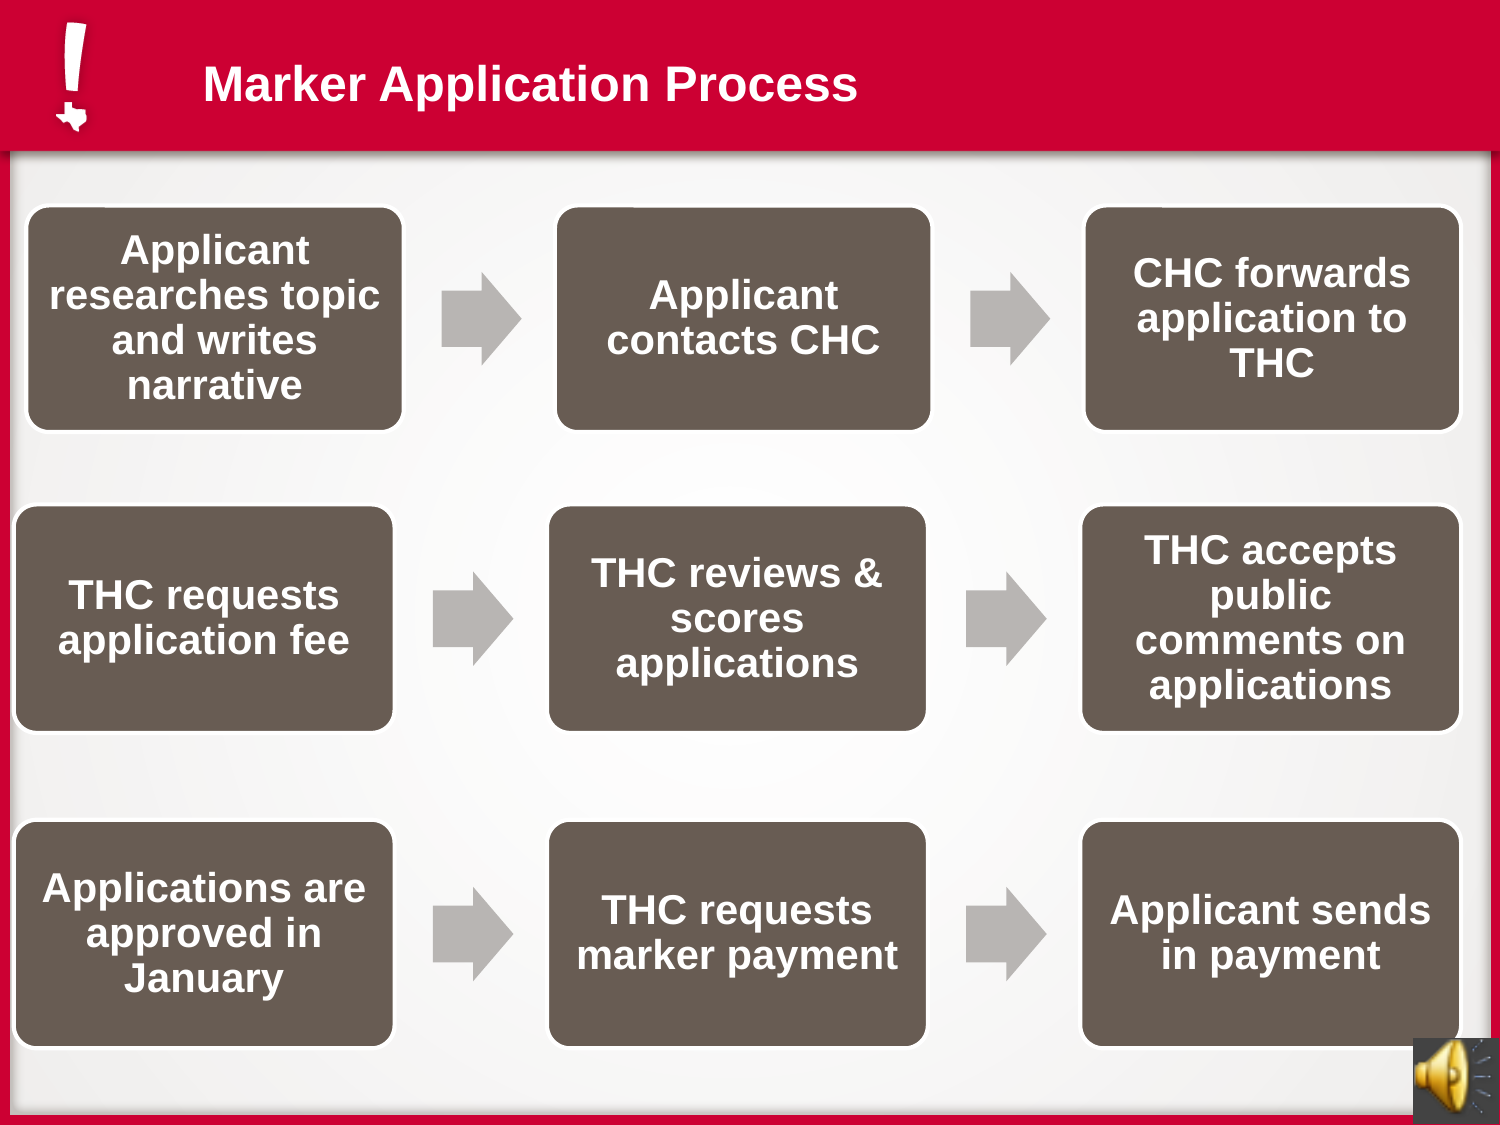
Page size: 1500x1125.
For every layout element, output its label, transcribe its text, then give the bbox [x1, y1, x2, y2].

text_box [24, 124, 1463, 362]
picture [0, 0, 1500, 1125]
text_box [12, 717, 1463, 1125]
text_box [12, 362, 1463, 717]
title Marker Application Process [187, 43, 1425, 119]
